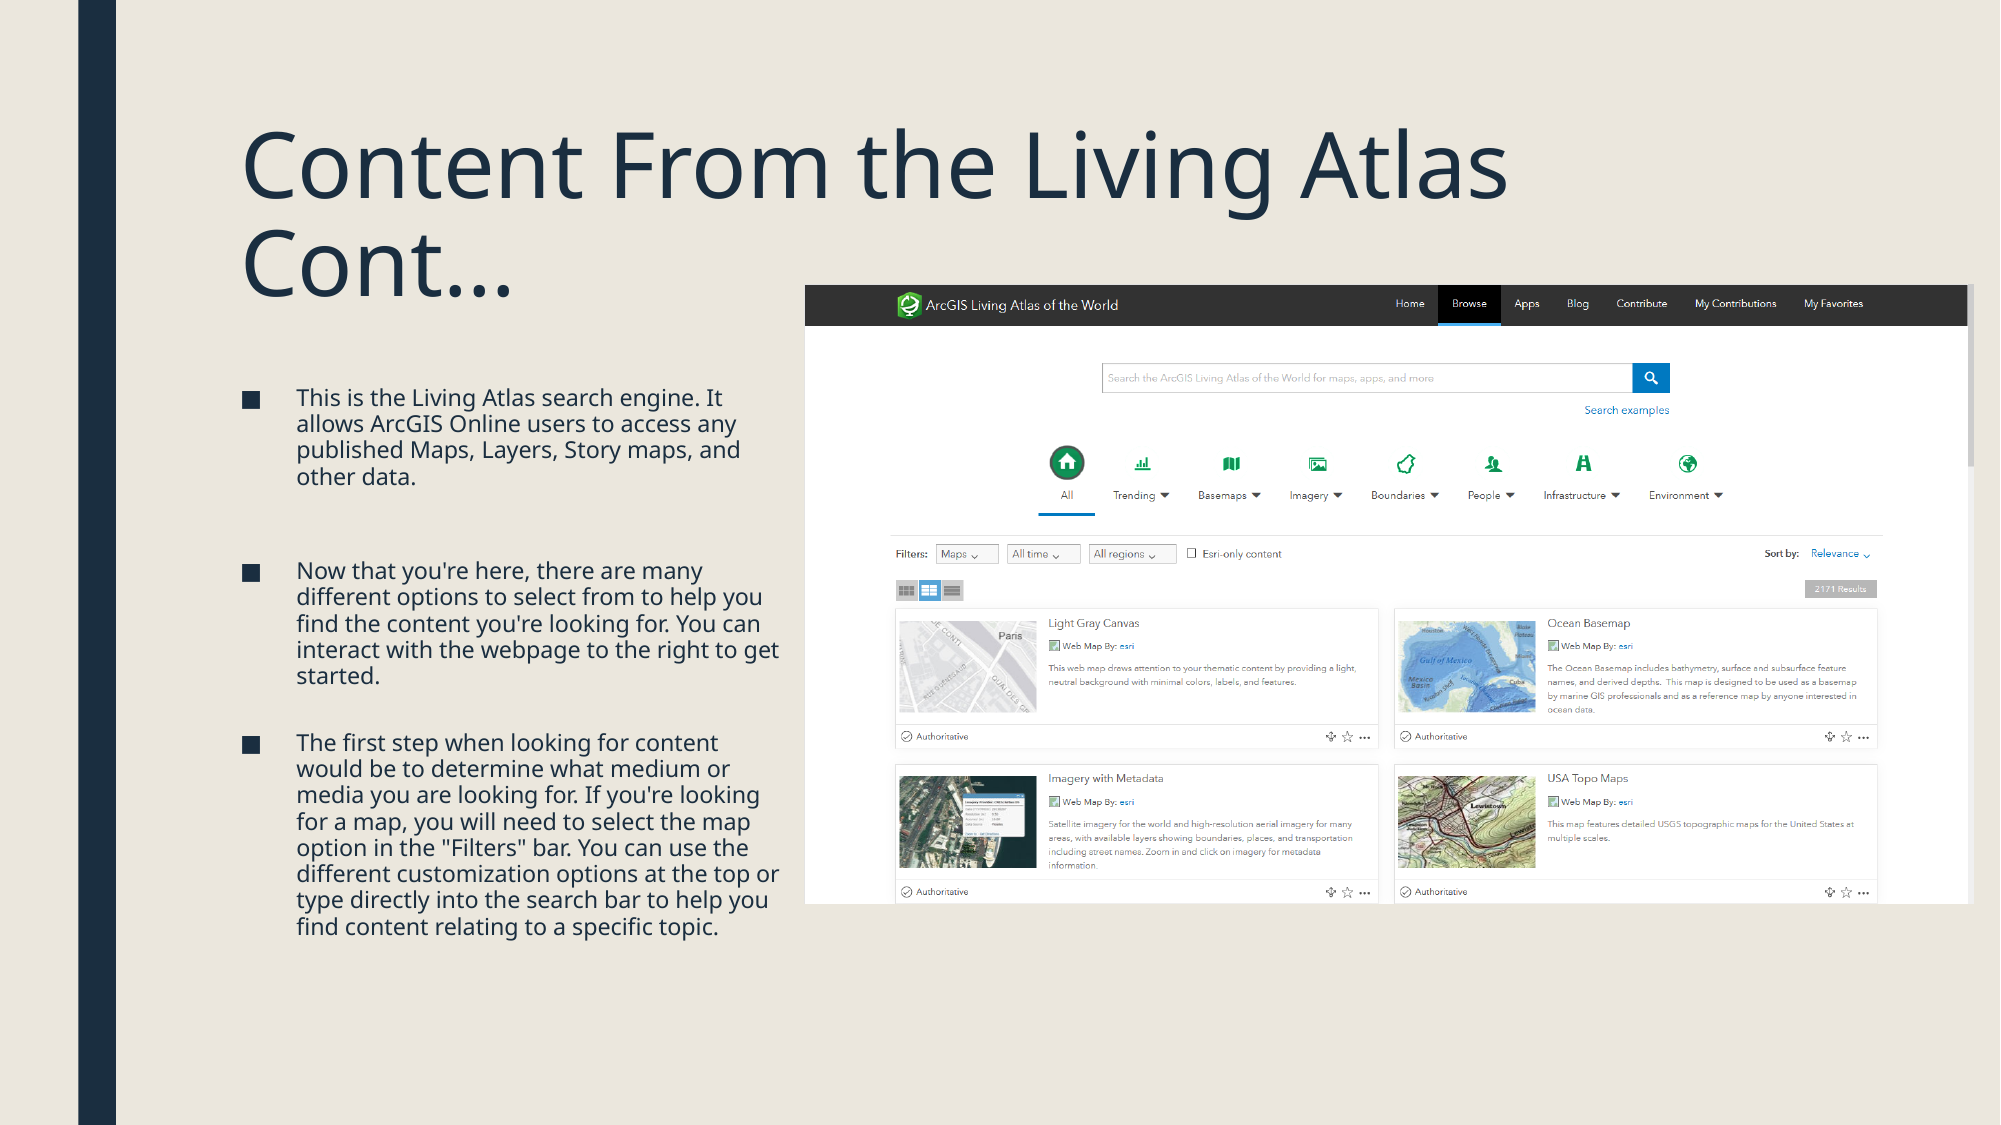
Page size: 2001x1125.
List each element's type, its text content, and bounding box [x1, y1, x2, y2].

picture [804, 284, 1974, 905]
title Content From the Living Atlas Cont... [225, 112, 1800, 357]
list This is the Living Atlas search engine. It allows ArcGIS Online users to access any published Maps, Layers, Story maps, and other data. Now that you're here, there are many different options to select from to help you find the content you're looking for. You can interact with the webpage to the right to get started. The first step when looking for content would be to determine what medium or media you are looking for. If you're looking for a map, you will need to select the map option in the "Filters" bar. You can use the different customization options at the top or type directly into the search bar to help you find content relating to a specific topic. [225, 377, 805, 963]
